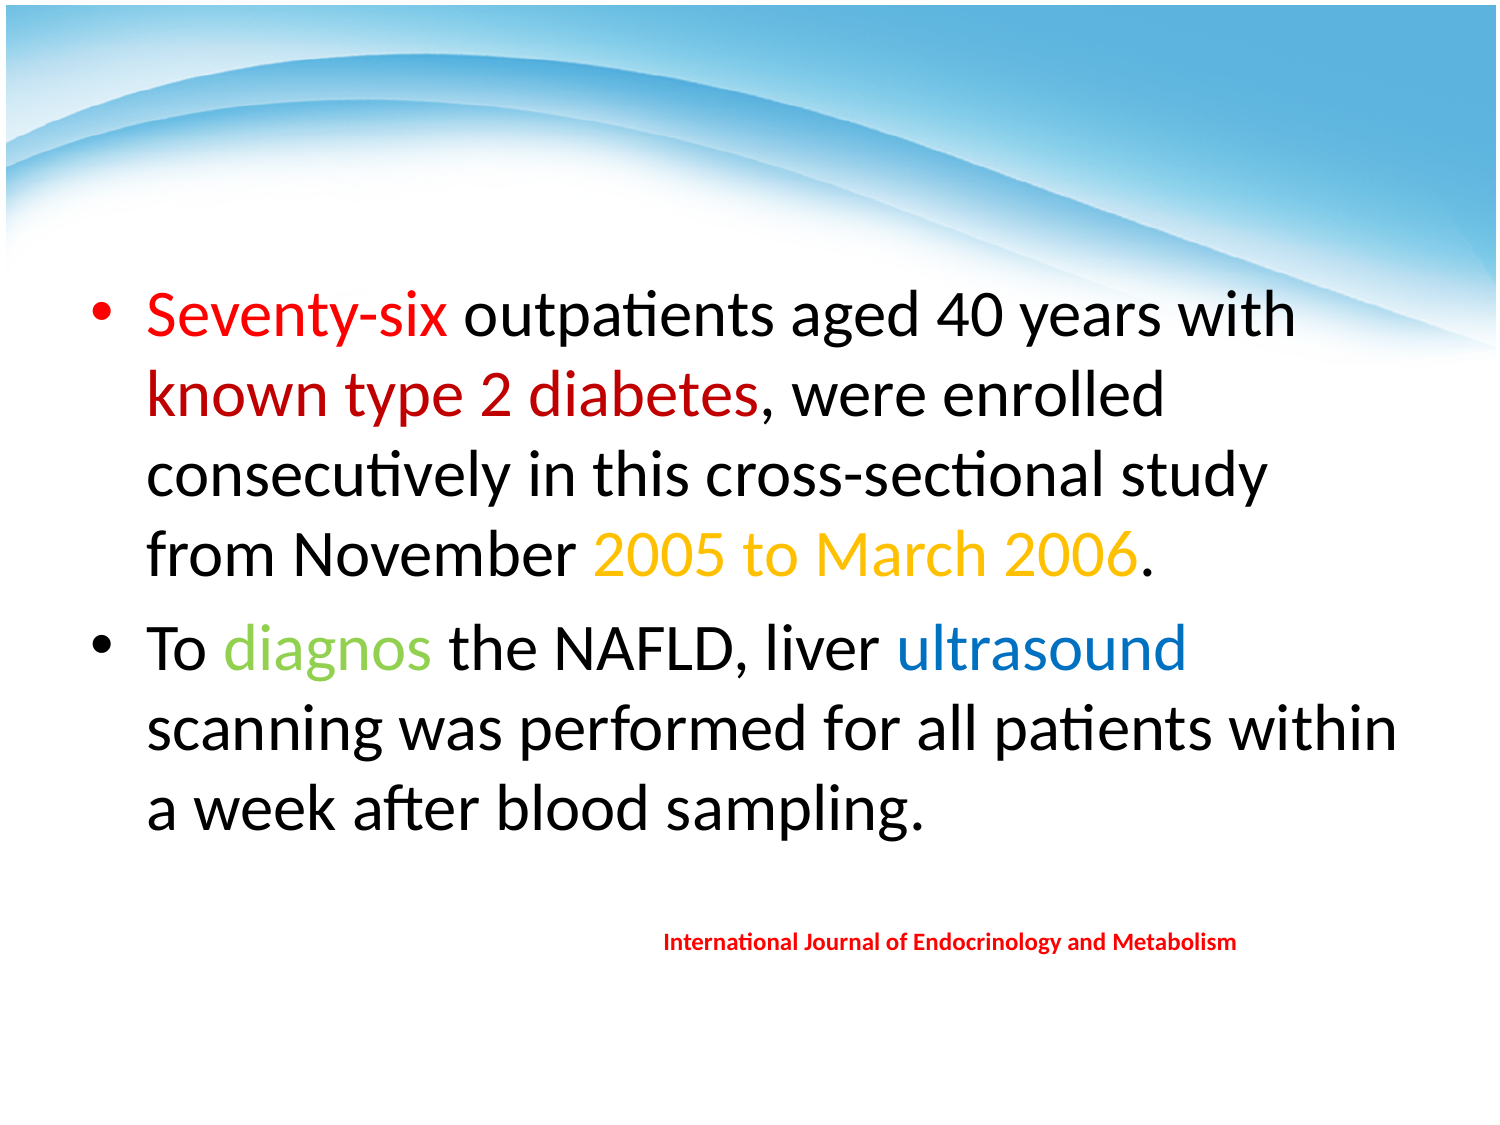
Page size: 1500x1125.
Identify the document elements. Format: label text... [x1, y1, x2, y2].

list Seventy-six outpatients aged 40 years with known type 2 diabetes, were enrolled consecutively in this cross-sectional study from November 2005 to March 2006. To diagnos the NAFLD, liver ultrasound scanning was performed for all patients within a week after blood sampling. [75, 262, 1425, 1005]
footer International Journal of Endocrinology and Metabolism [527, 925, 1375, 986]
picture [0, 0, 1500, 1125]
